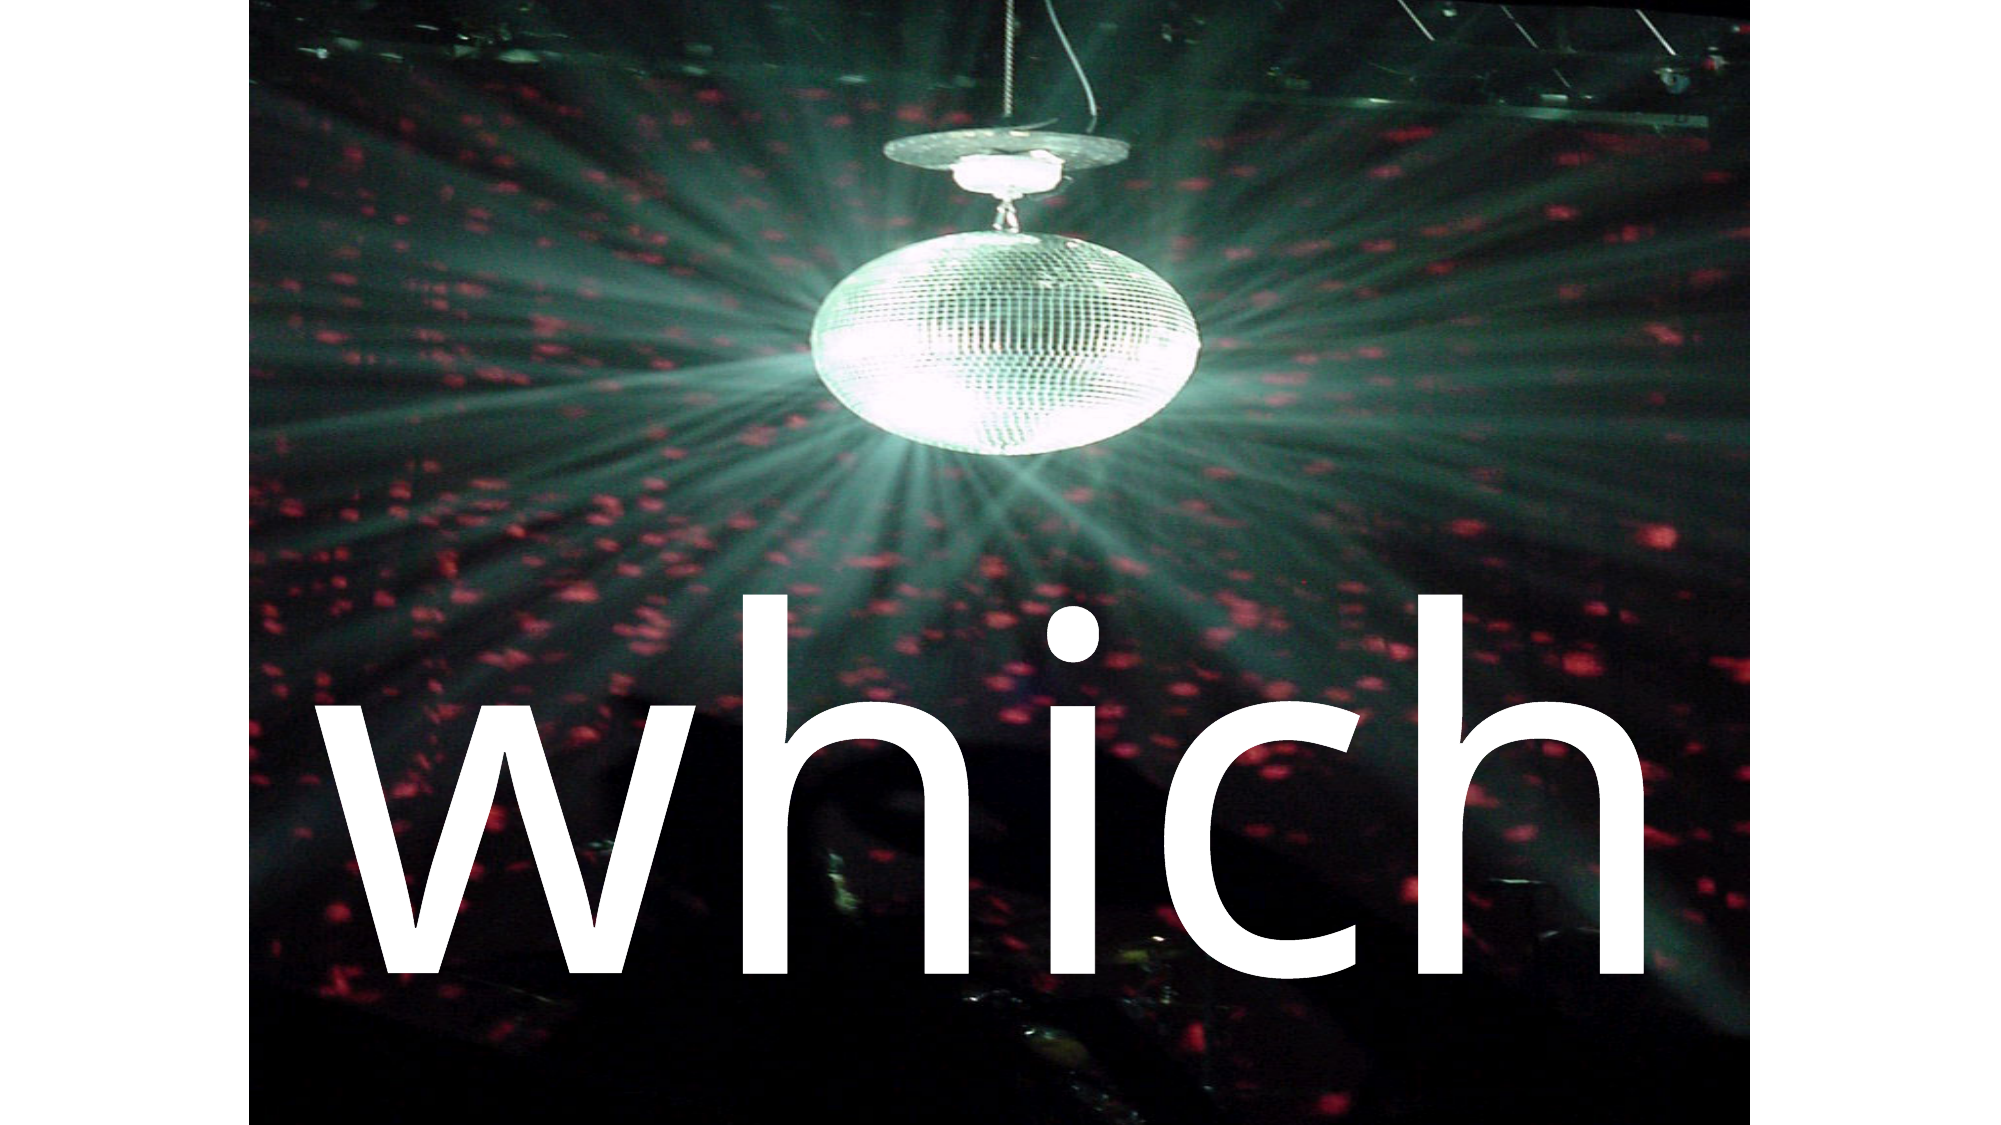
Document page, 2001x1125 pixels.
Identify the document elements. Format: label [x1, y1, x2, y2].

picture [249, 0, 1750, 1125]
